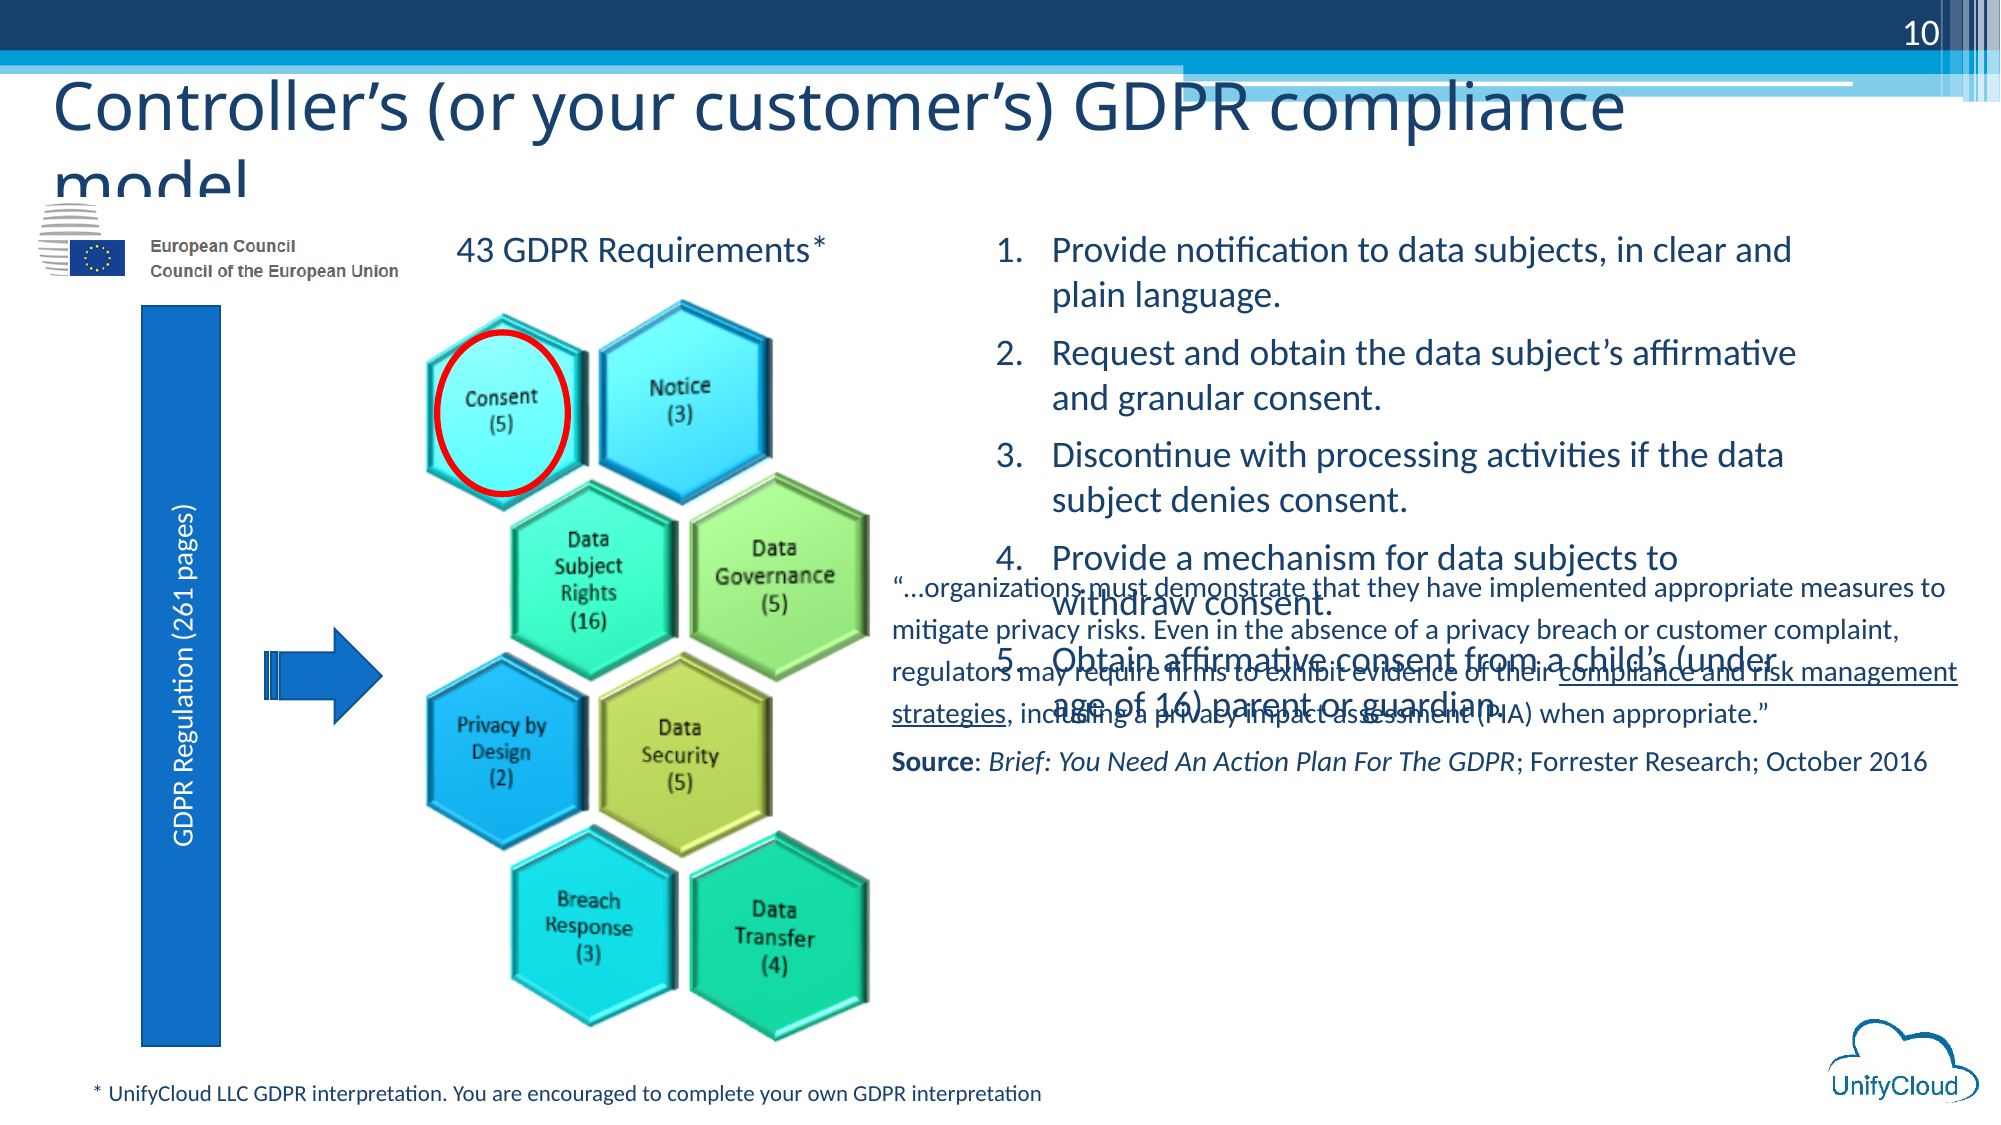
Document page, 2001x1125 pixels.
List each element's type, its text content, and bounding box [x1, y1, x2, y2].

slide_number 10 [1788, 0, 1955, 61]
text_box 43 GDPR Requirements* [441, 217, 845, 278]
picture [37, 197, 404, 284]
text_box GDPR Regulation (261 pages) [141, 305, 221, 1047]
text_box “…organizations must demonstrate that they have implemented appropriate measures to mitigate privacy risks. Even in the absence of a privacy breach or customer complaint, regulators may require firms to exhibit evidence of their compliance and risk management strategies, including a privacy impact assessment (PIA) when appropriate.” Source: Brief: You Need An Action Plan For The GDPR; Forrester Research; October 2016 [878, 554, 1980, 796]
text_box [264, 651, 269, 700]
text_box * UnifyCloud LLC GDPR interpretation. You are encouraged to complete your own GDPR interpretation [77, 1071, 1059, 1114]
picture [416, 299, 878, 1050]
text_box [270, 626, 384, 726]
text_box Provide notification to data subjects, in clear and plain language. Request and obtain the data subject’s affirmative and granular consent. Discontinue with processing activities if the data subject denies consent. Provide a mechanism for data subjects to withdraw consent. Obtain affirmative consent from a child’s (under age of 16) parent or guardian. [980, 217, 1824, 554]
title Controller’s (or your customer’s) GDPR compliance model [37, 75, 1838, 213]
picture [1826, 1012, 1979, 1103]
